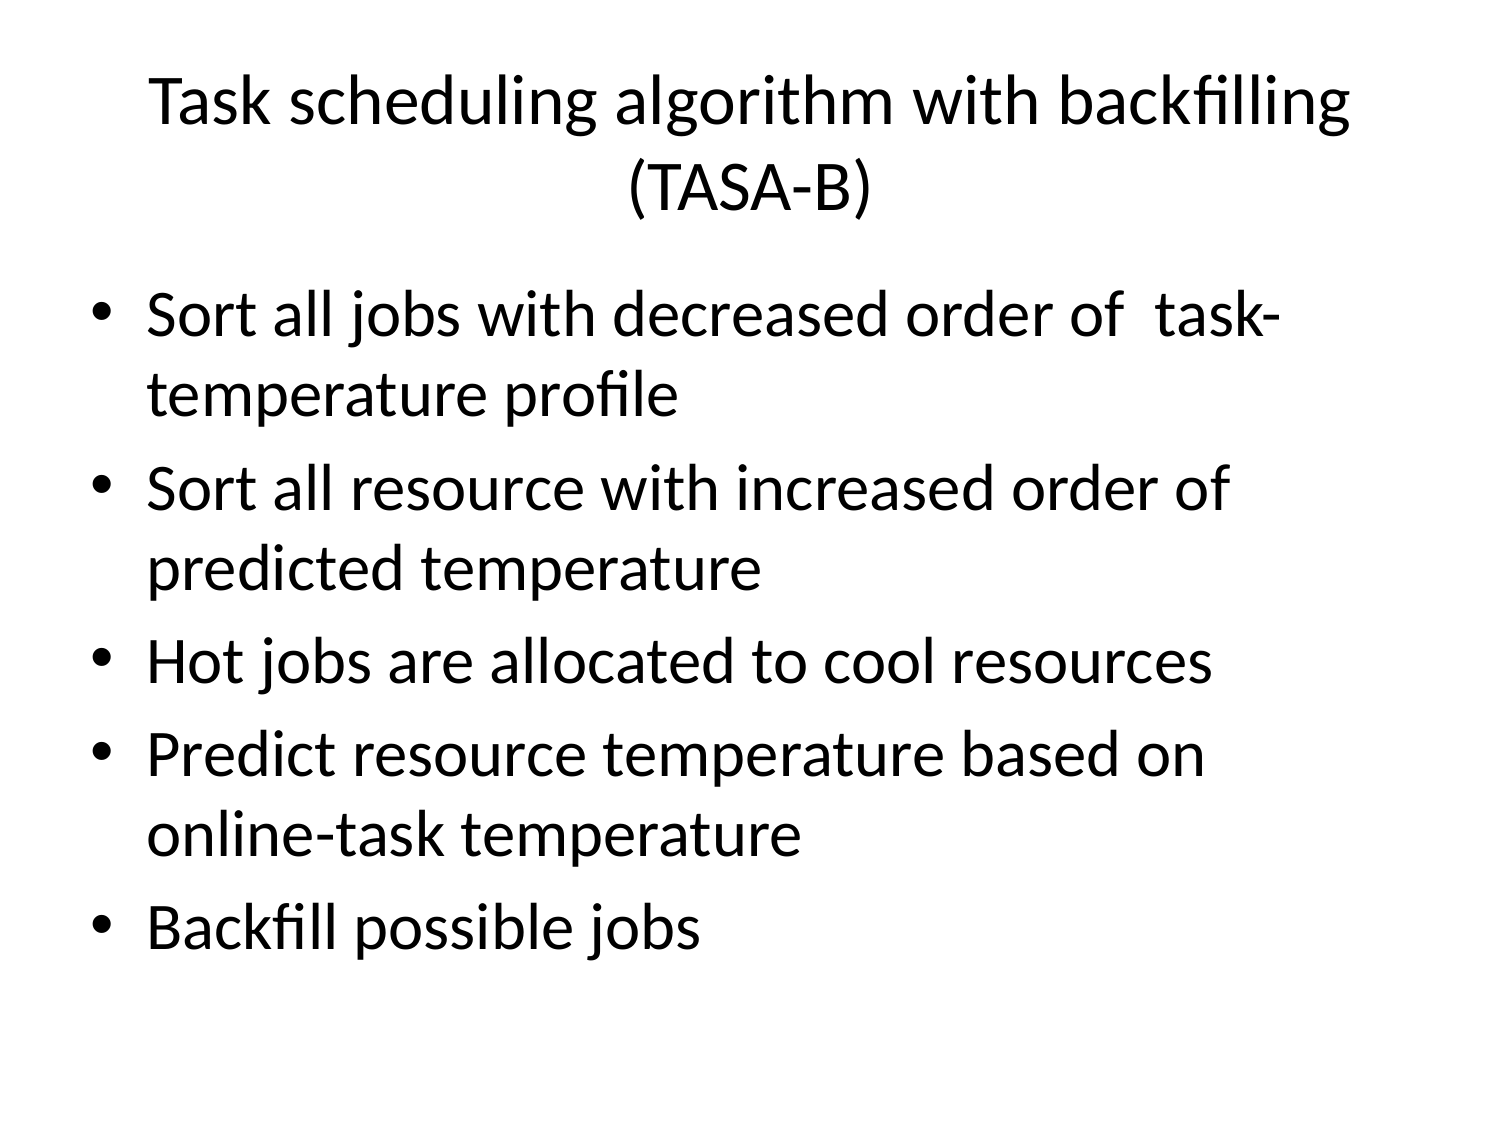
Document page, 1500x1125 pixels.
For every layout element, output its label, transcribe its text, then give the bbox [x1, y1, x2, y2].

title Task scheduling algorithm with backfilling (TASA-B) [75, 45, 1425, 233]
list Sort all jobs with decreased order of task-temperature profile Sort all resource with increased order of predicted temperature Hot jobs are allocated to cool resources Predict resource temperature based on online-task temperature Backfill possible jobs [75, 262, 1425, 1005]
